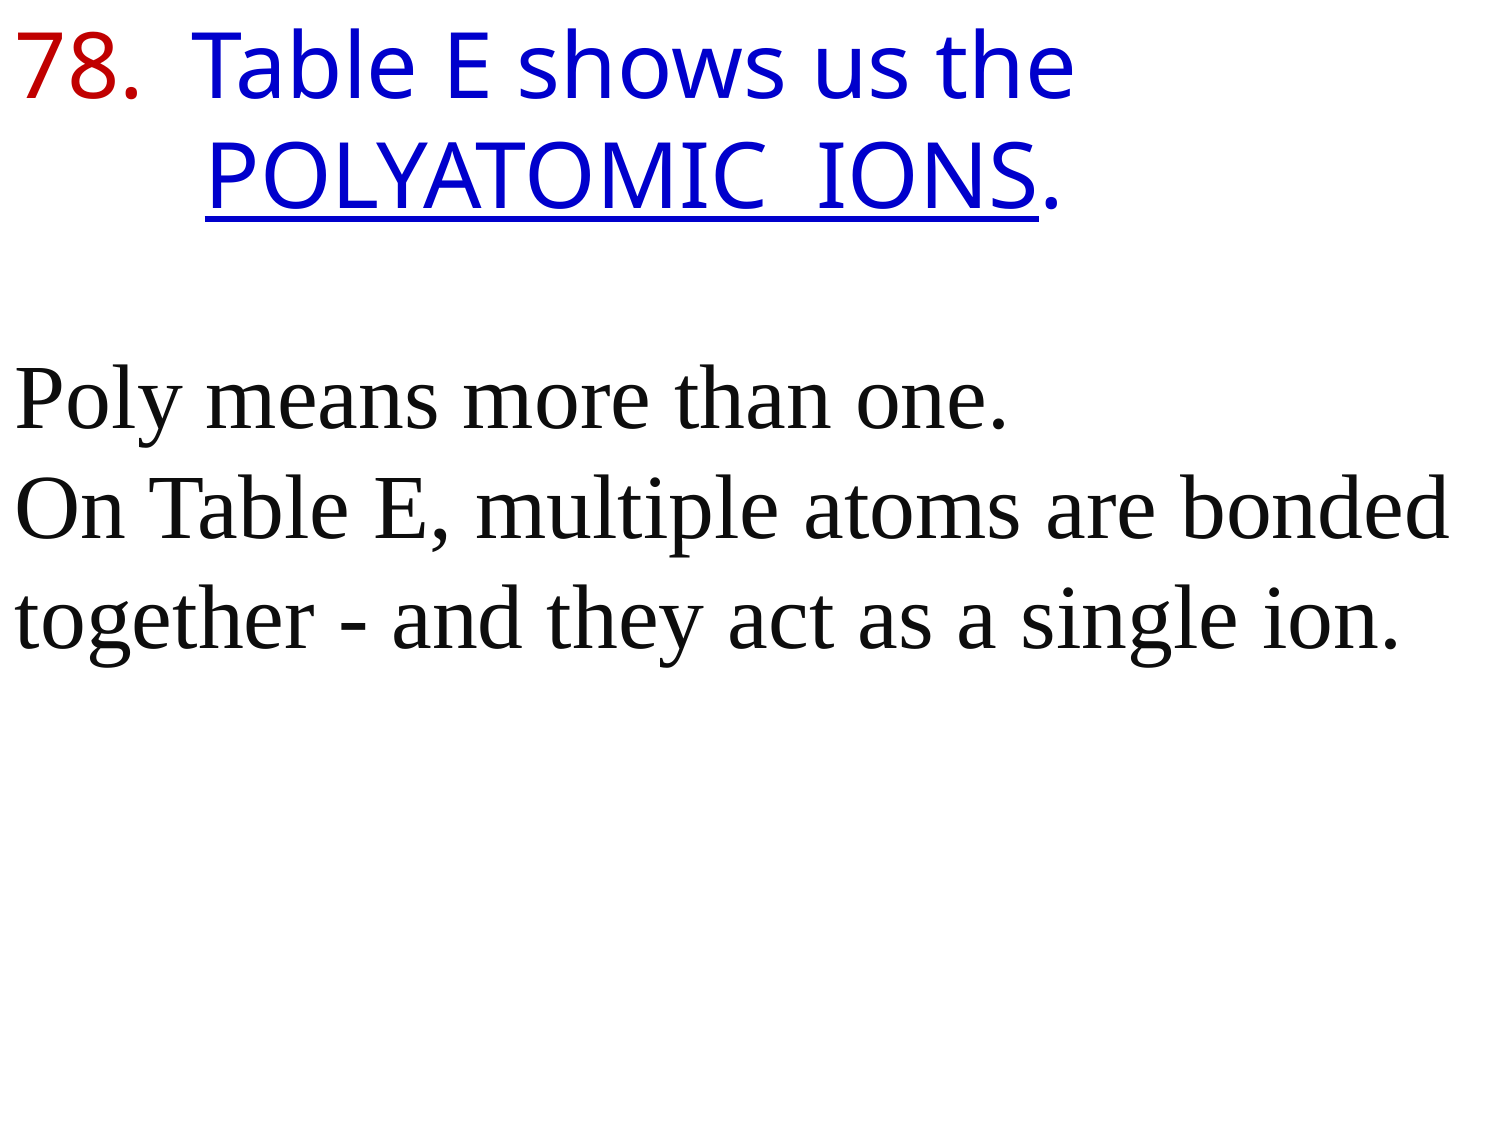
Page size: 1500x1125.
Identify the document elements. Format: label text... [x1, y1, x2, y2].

text_box 78. Table E shows us the POLYATOMIC IONS. Poly means more than one. On Table E, multiple atoms are bonded together - and they act as a single ion. [0, 0, 1500, 774]
